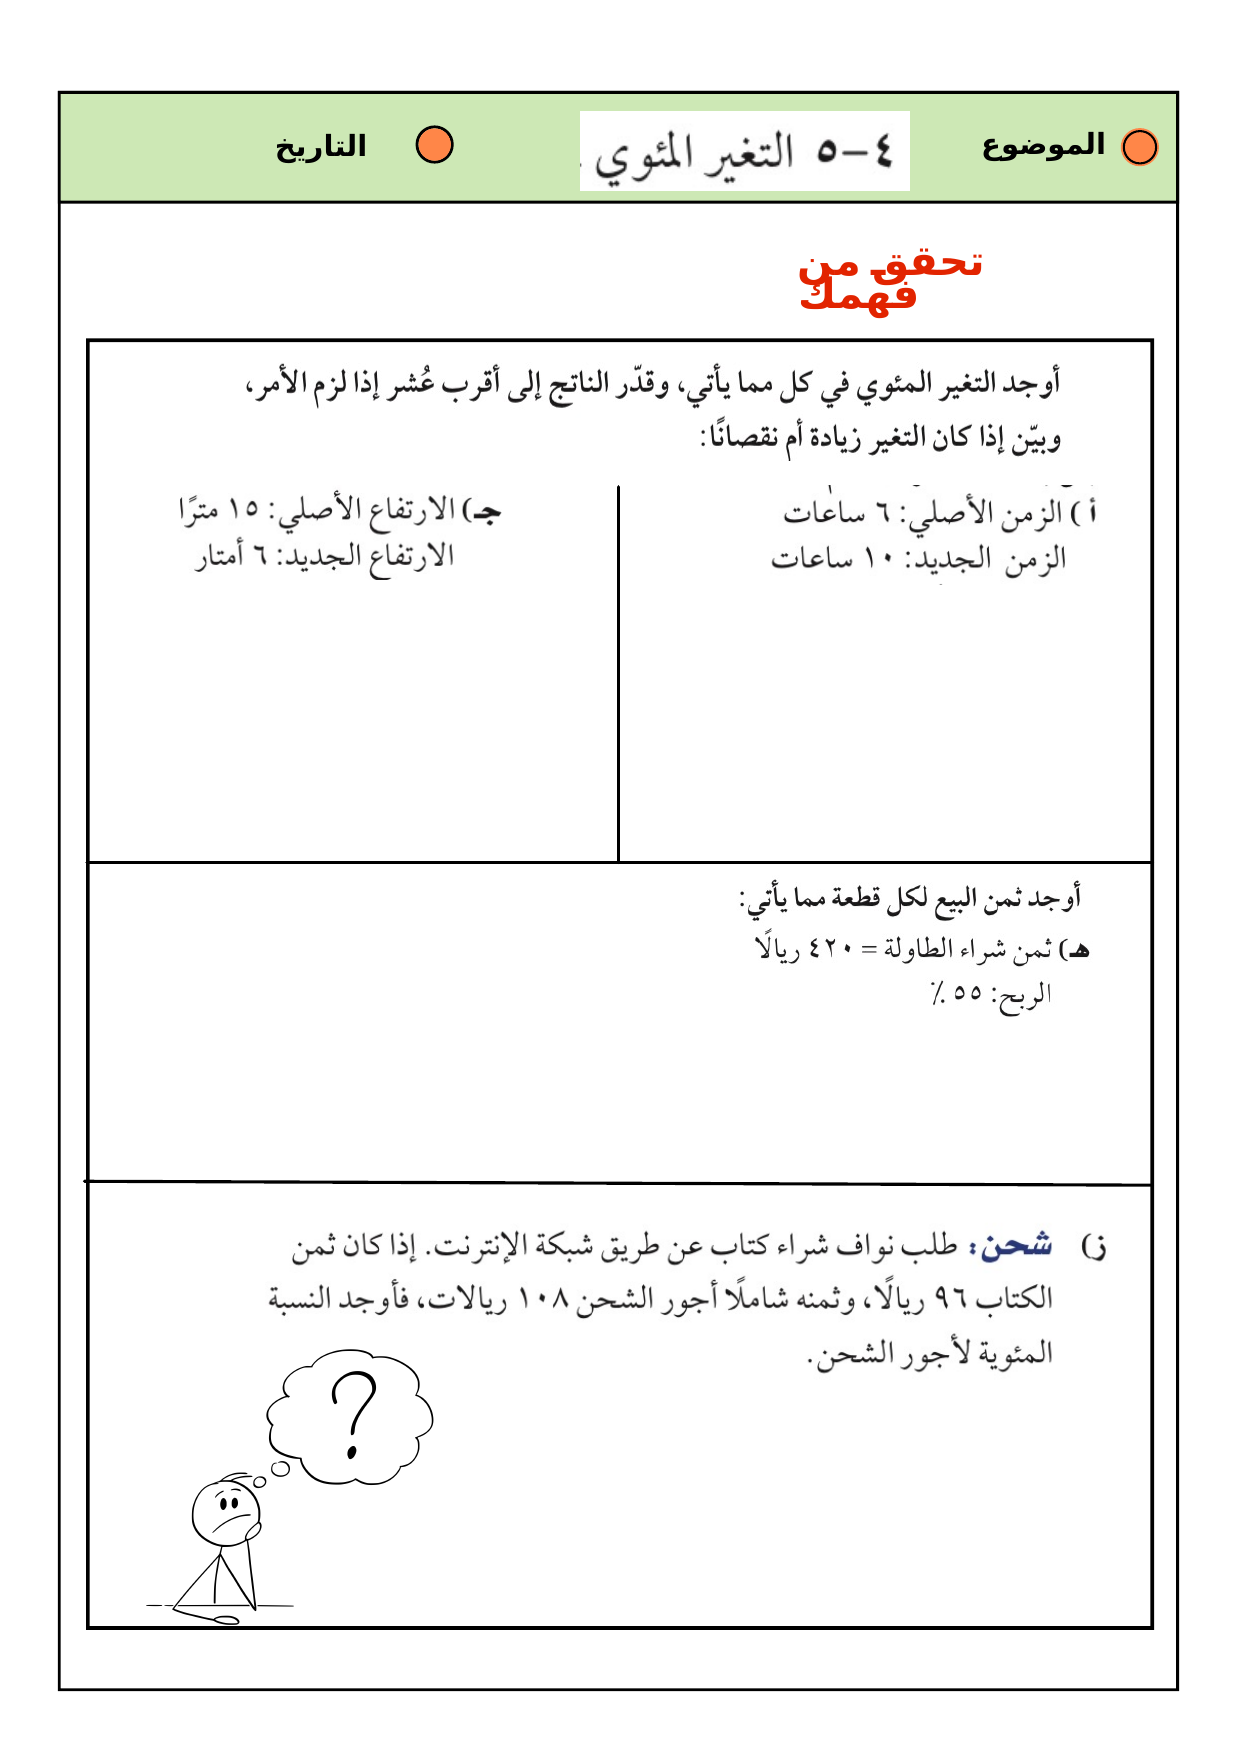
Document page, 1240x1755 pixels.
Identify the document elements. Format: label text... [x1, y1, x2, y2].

text_box [1123, 131, 1157, 164]
text_box [57, 90, 1180, 204]
text_box تحقق من فهمك [798, 250, 1114, 317]
text_box [418, 128, 451, 161]
picture [754, 484, 1108, 585]
text_box [1120, 128, 1159, 167]
text_box [415, 125, 454, 164]
picture [580, 111, 911, 191]
text_box التاريخ [274, 133, 368, 163]
picture [727, 867, 1101, 1018]
picture [145, 1207, 1120, 1625]
text_box الموضوع [981, 130, 1107, 161]
text_box [57, 204, 1180, 1692]
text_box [85, 338, 1155, 1631]
picture [245, 354, 1075, 461]
picture [164, 484, 513, 580]
text_box [61, 94, 1176, 200]
